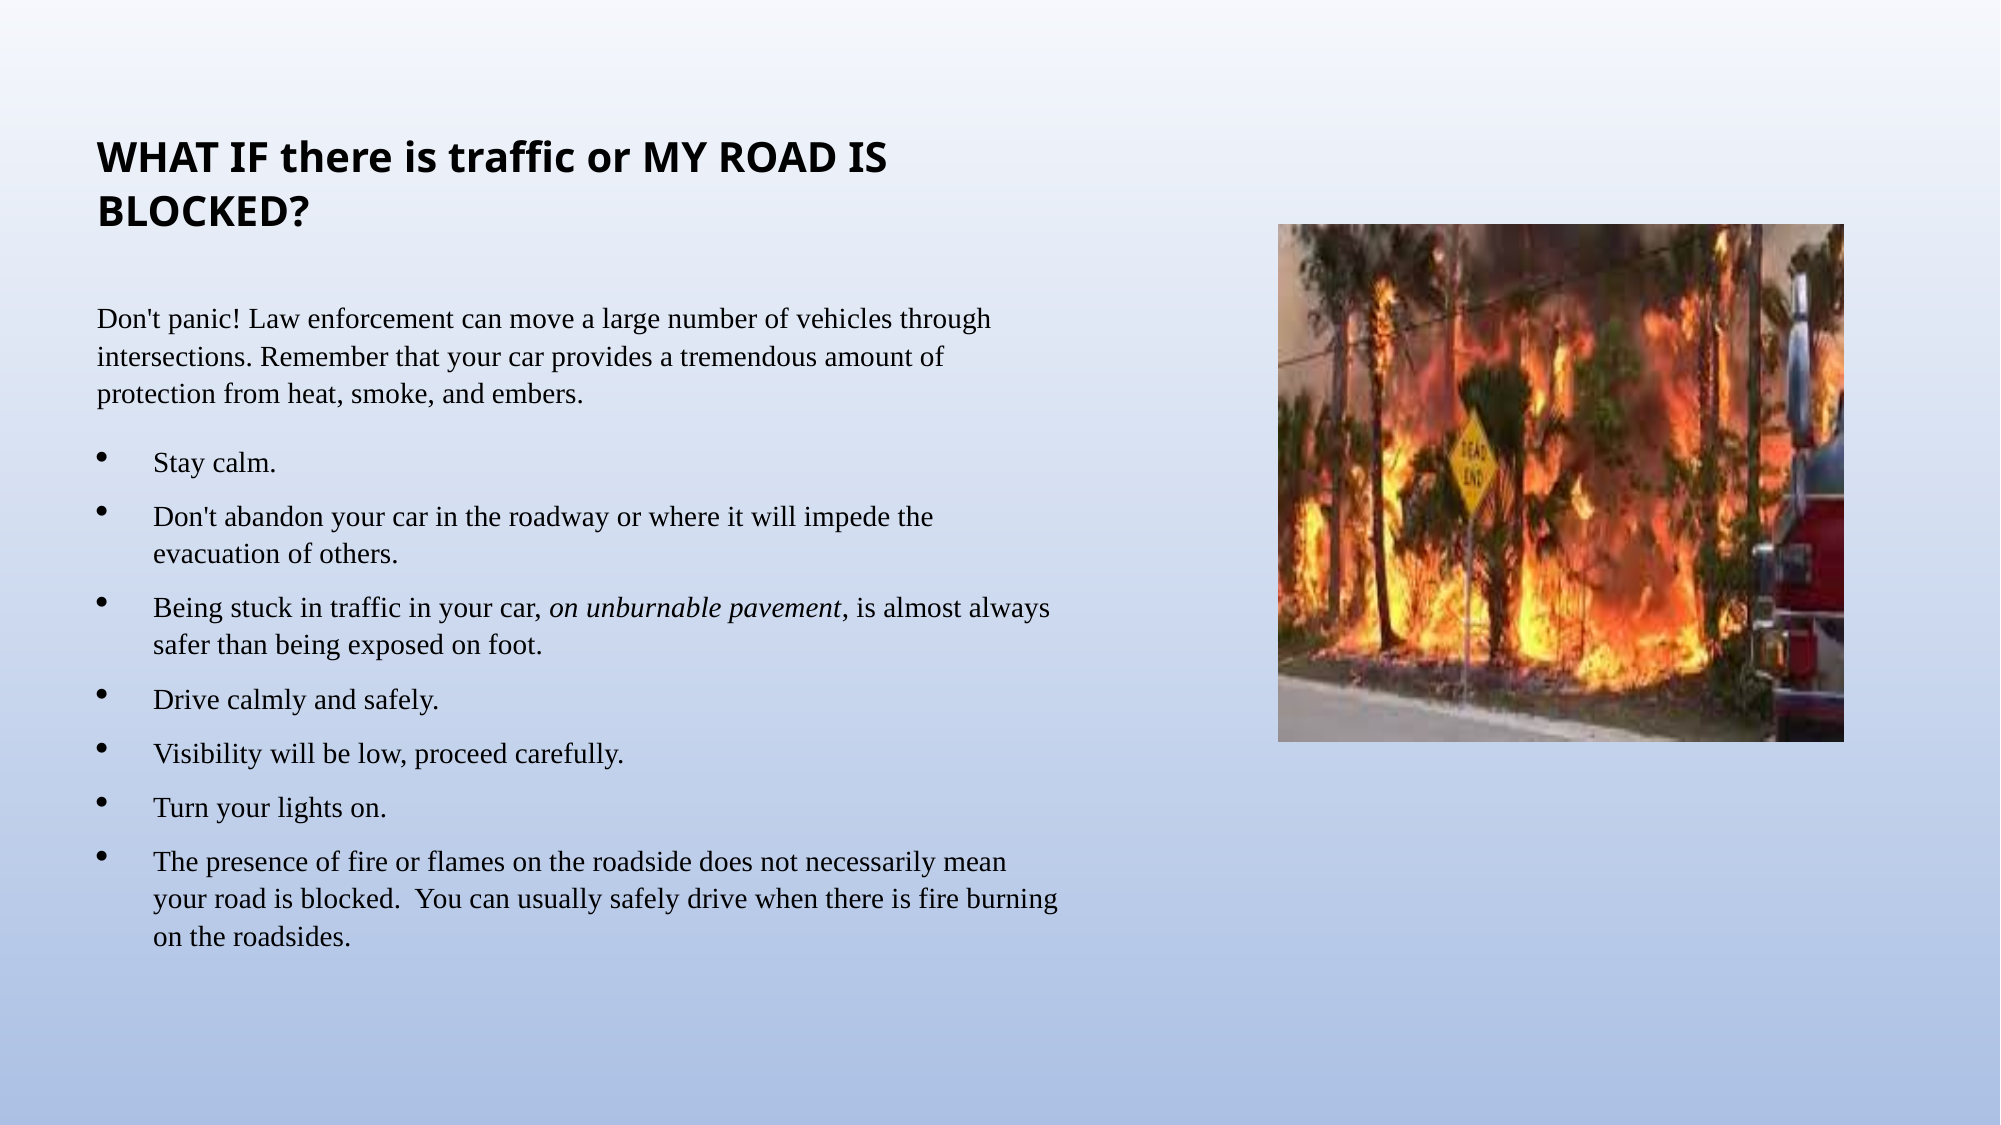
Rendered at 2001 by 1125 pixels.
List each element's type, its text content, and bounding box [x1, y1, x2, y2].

picture [1278, 224, 1844, 742]
text_box WHAT IF there is traffic or MY ROAD IS BLOCKED? Don't panic! Law enforcement can move a large number of vehicles through intersections. Remember that your car provides a tremendous amount of protection from heat, smoke, and embers. Stay calm. Don't abandon your car in the roadway or where it will impede the evacuation of others. Being stuck in traffic in your car, on unburnable pavement, is almost always safer than being exposed on foot. Drive calmly and safely. Visibility will be low, proceed carefully. Turn your lights on. The presence of fire or flames on the roadside does not necessarily mean your road is blocked. You can usually safely drive when there is fire burning on the roadsides. [82, 120, 1082, 960]
